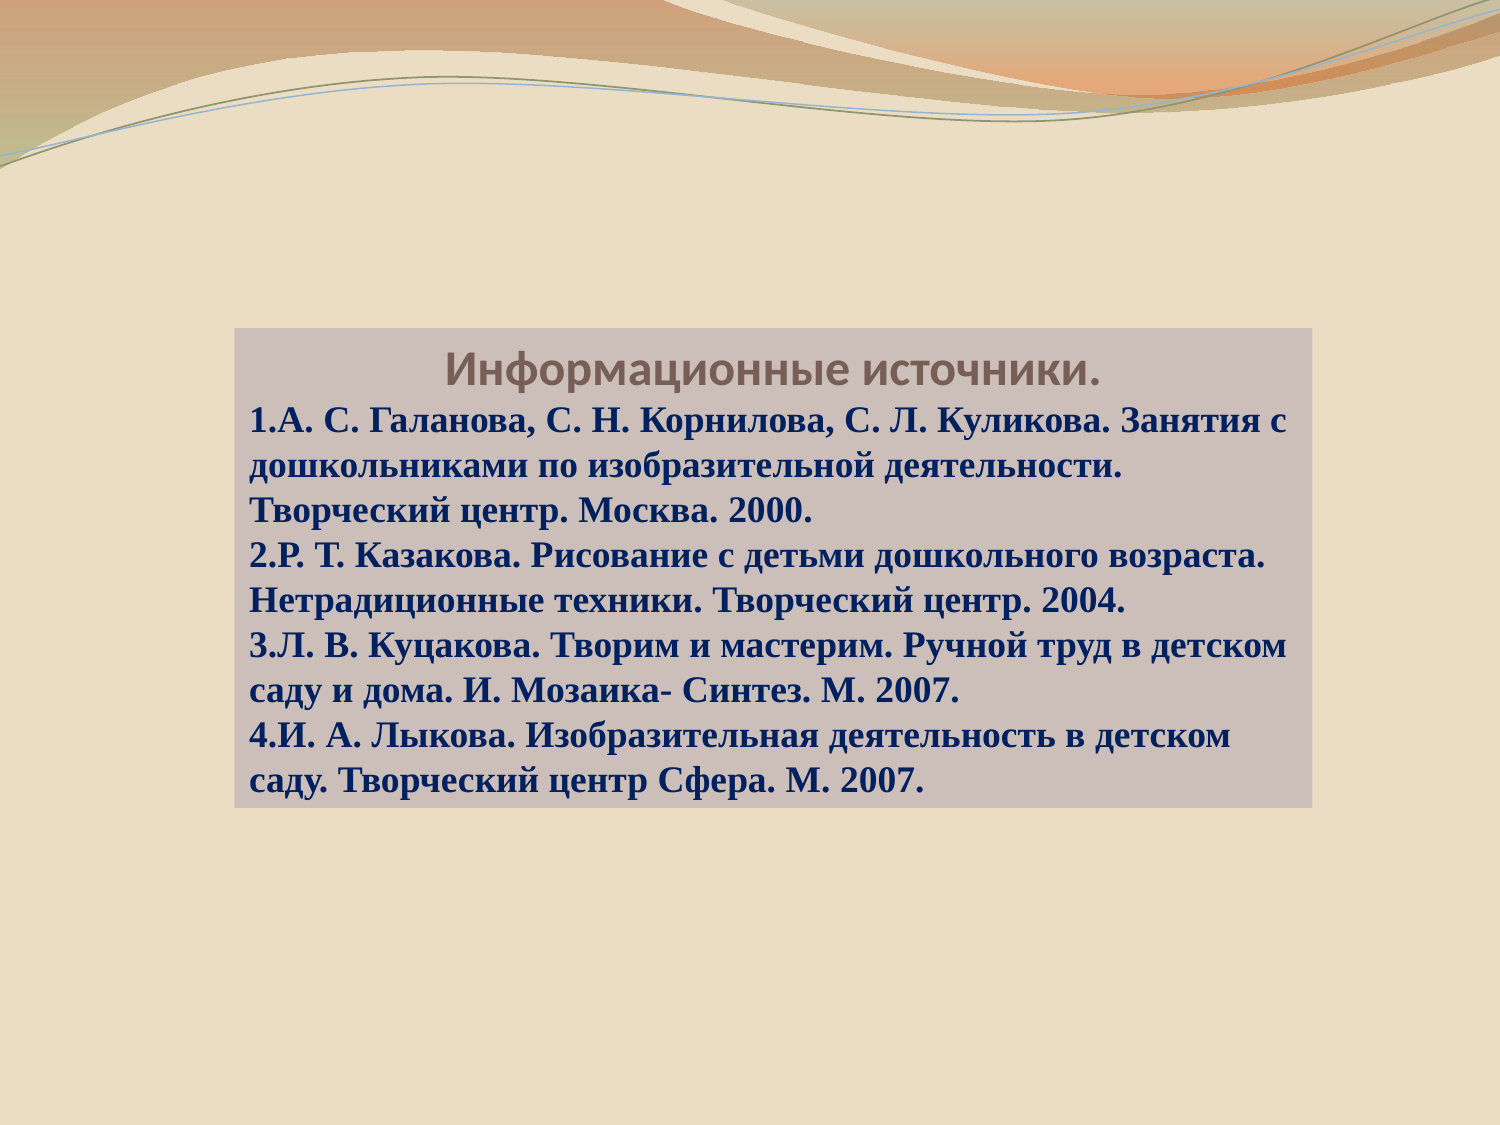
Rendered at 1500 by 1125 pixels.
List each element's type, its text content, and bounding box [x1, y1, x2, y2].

text_box Информационные источники. 1.А. С. Галанова, С. Н. Корнилова, С. Л. Куликова. Занятия с дошкольниками по изобразительной деятельности. Творческий центр. Москва. 2000. 2.Р. Т. Казакова. Рисование с детьми дошкольного возраста. Нетрадиционные техники. Творческий центр. 2004. 3.Л. В. Куцакова. Творим и мастерим. Ручной труд в детском саду и дома. И. Мозаика- Синтез. М. 2007. 4.И. А. Лыкова. Изобразительная деятельность в детском саду. Творческий центр Сфера. М. 2007. [234, 328, 1313, 808]
